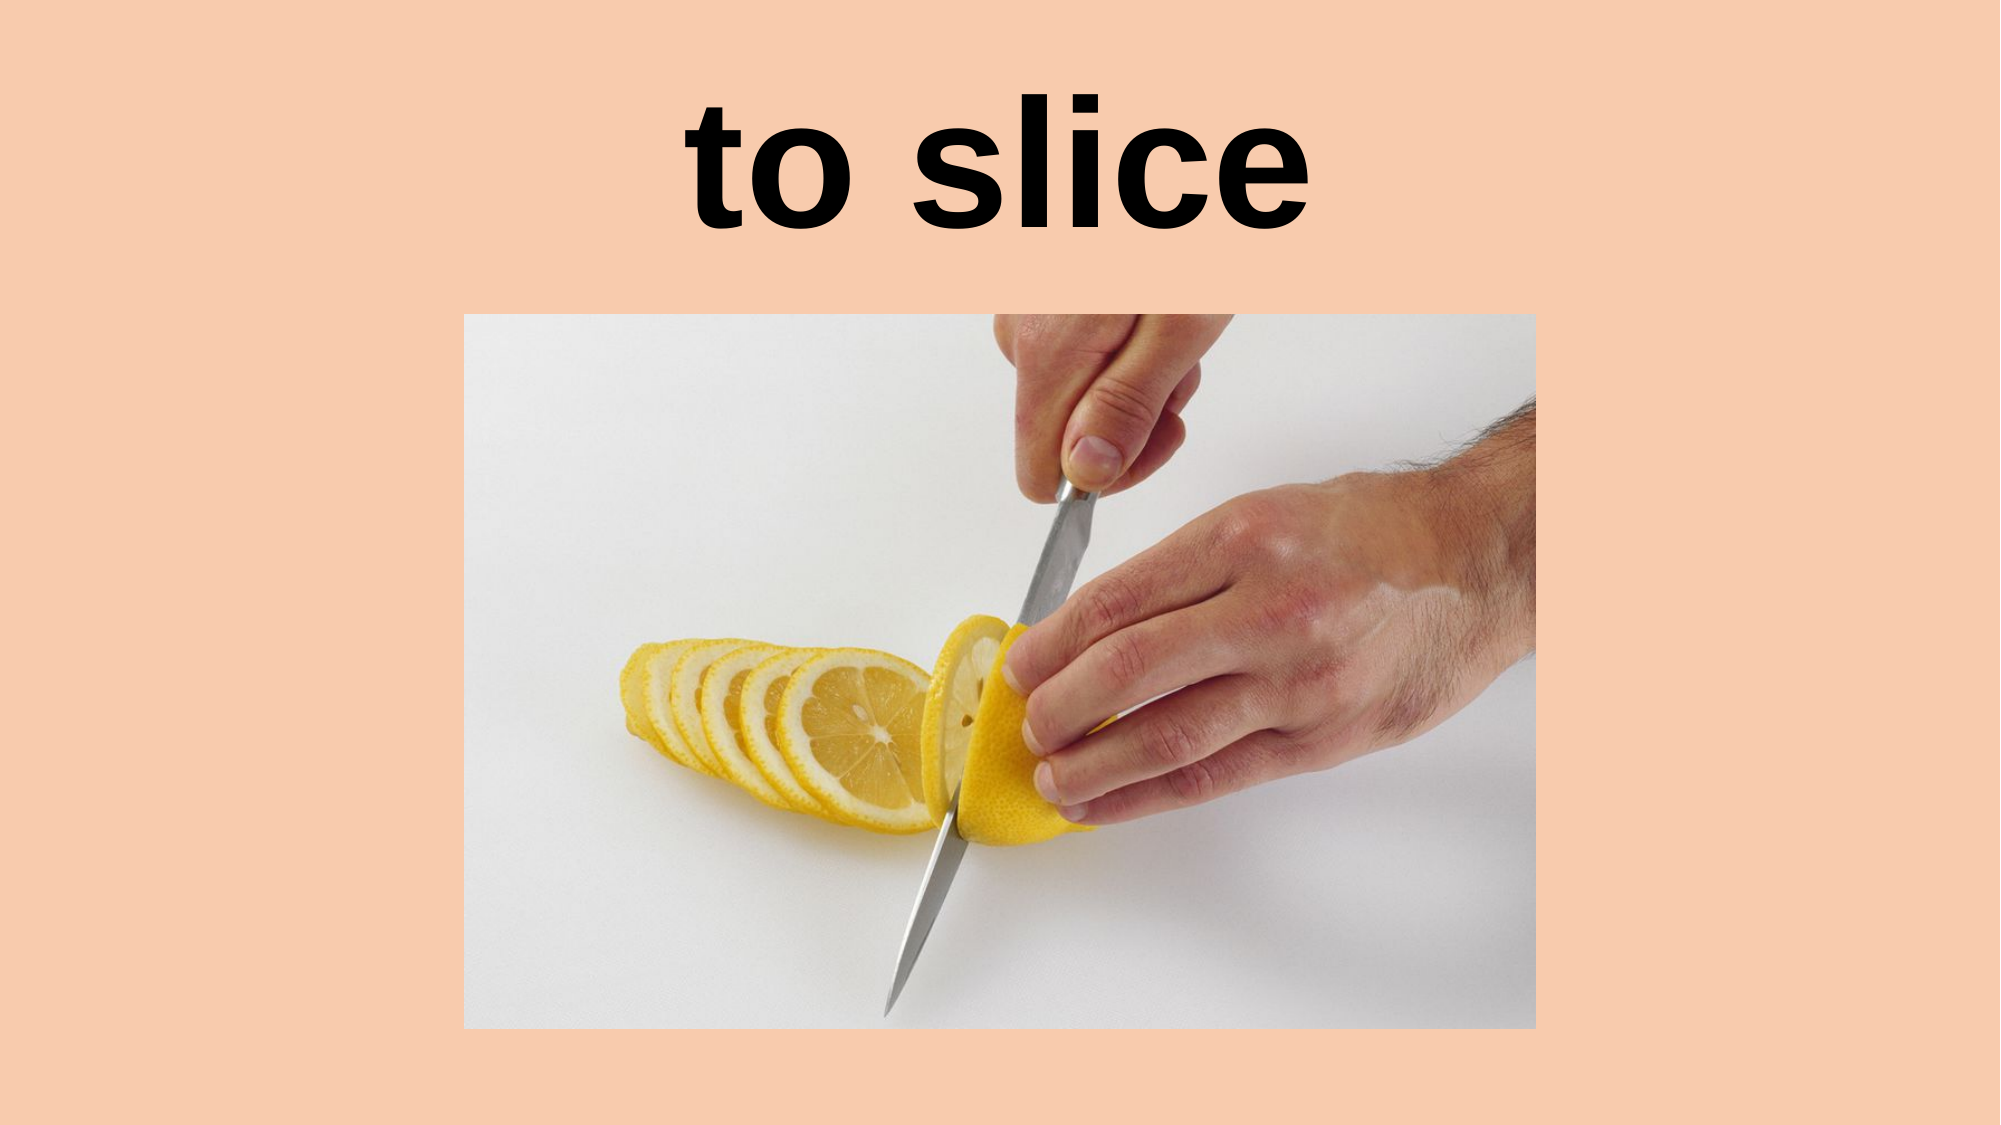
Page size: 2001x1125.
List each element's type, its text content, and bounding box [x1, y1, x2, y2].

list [464, 314, 1536, 1029]
title to slice [137, 59, 1863, 278]
